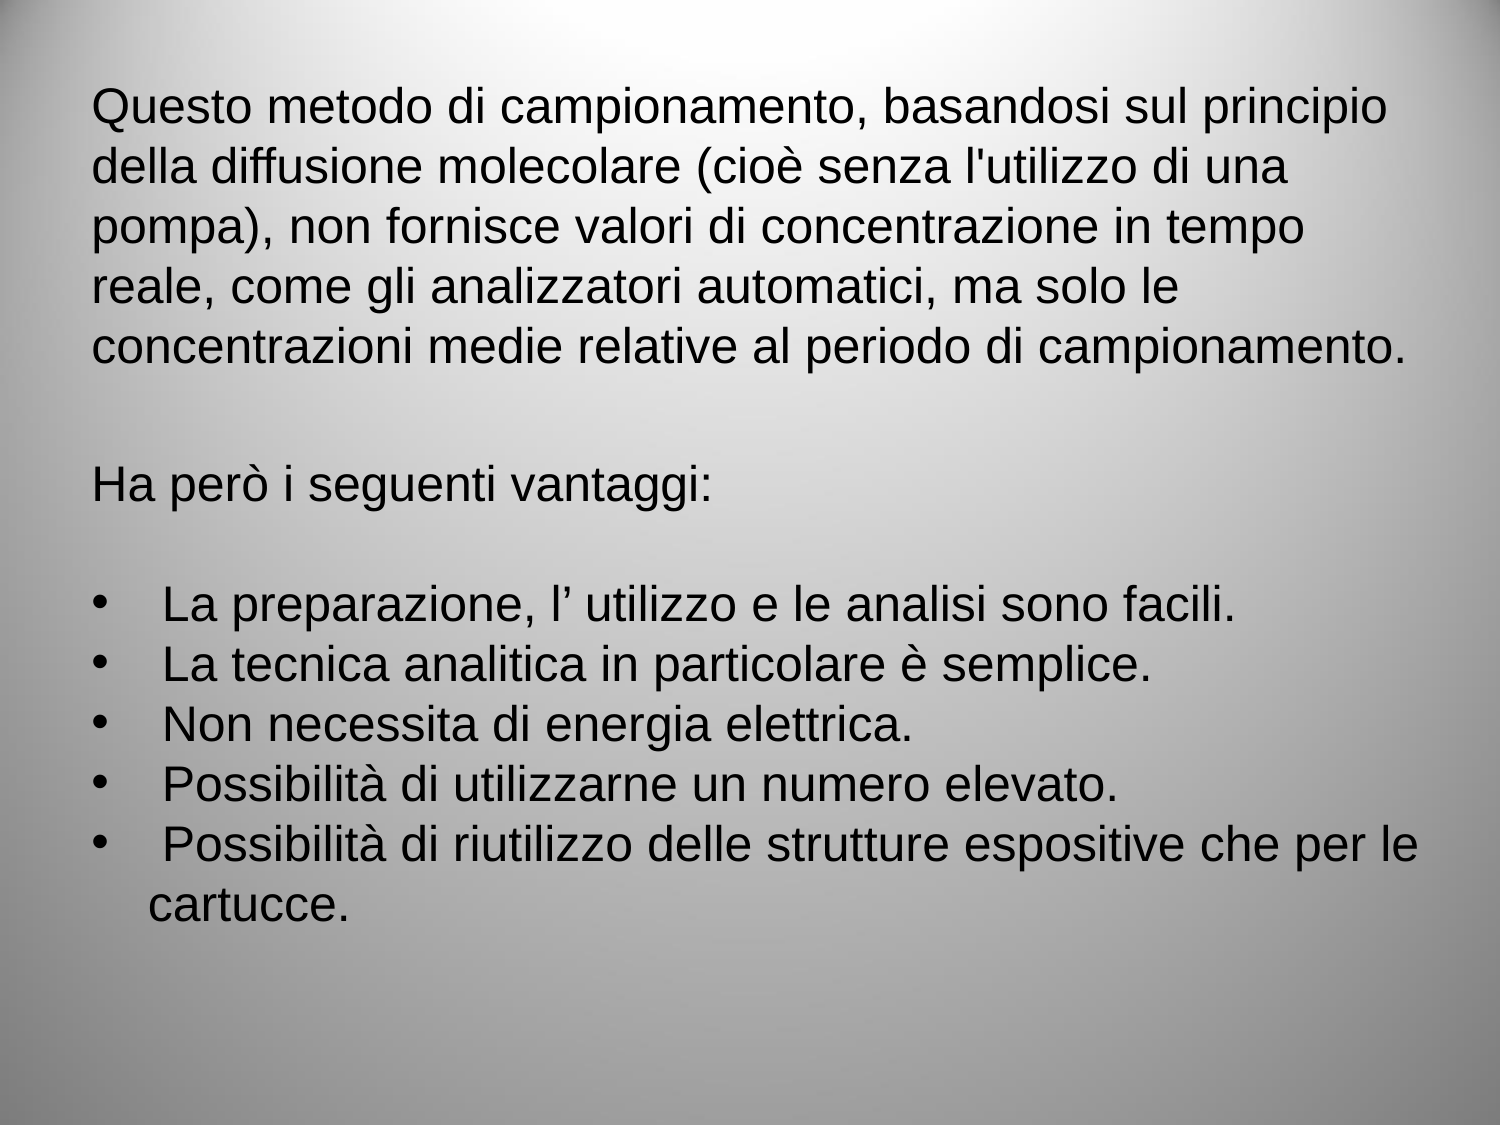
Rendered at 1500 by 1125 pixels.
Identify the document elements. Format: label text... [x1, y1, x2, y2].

picture [0, 0, 1500, 1125]
text_box Ha però i seguenti vantaggi: La preparazione, l’ utilizzo e le analisi sono facili. La tecnica analitica in particolare è semplice. Non necessita di energia elettrica. Possibilità di utilizzarne un numero elevato. Possibilità di riutilizzo delle strutture espositive che per le cartucce. [76, 444, 1459, 939]
text_box Questo metodo di campionamento, basandosi sul principio della diffusione molecolare (cioè senza l'utilizzo di una pompa), non fornisce valori di concentrazione in tempo reale, come gli analizzatori automatici, ma solo le concentrazioni medie relative al periodo di campionamento. [76, 66, 1459, 382]
